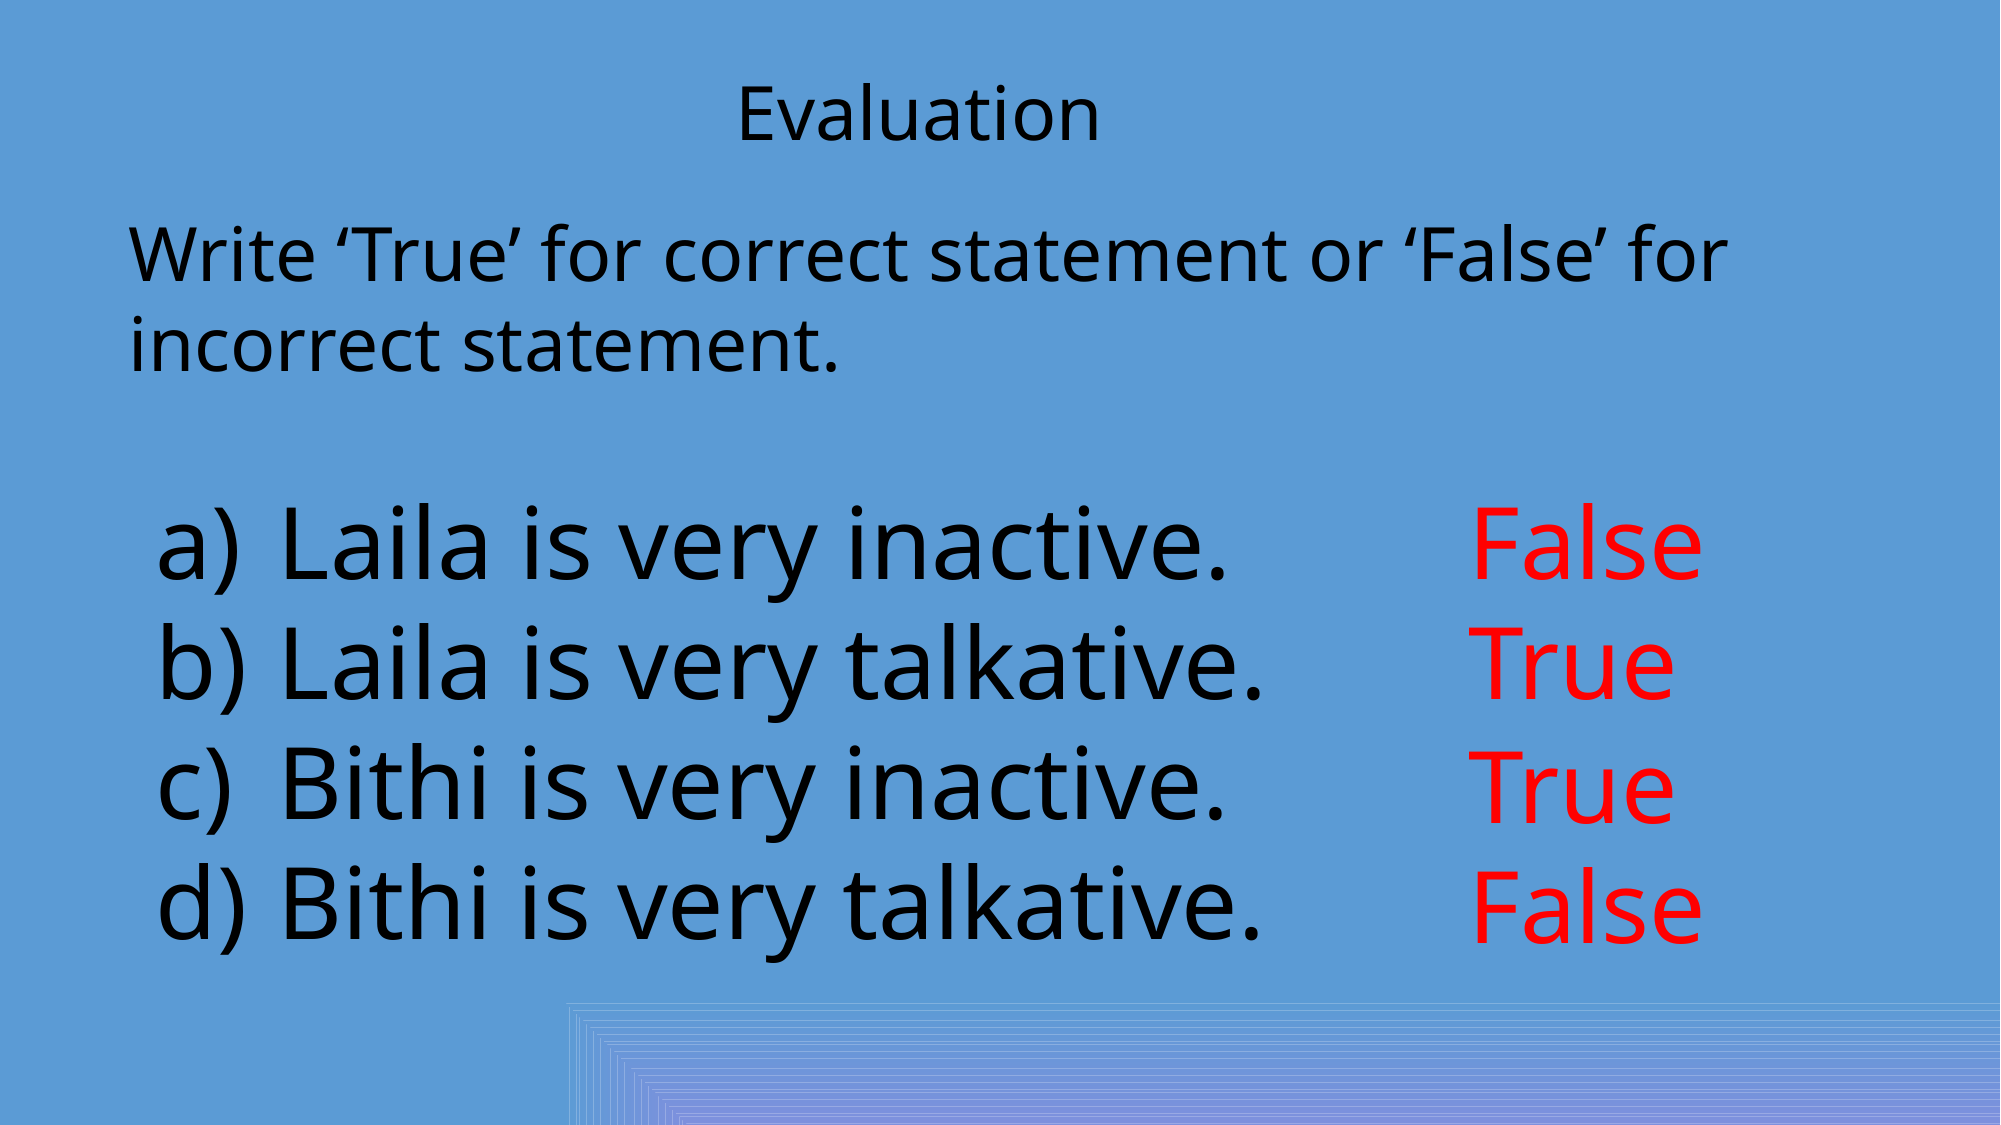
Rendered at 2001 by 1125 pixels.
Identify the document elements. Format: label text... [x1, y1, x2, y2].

text_box Write ‘True’ for correct statement or ‘False’ for incorrect statement. [114, 199, 1924, 394]
text_box False [1453, 851, 1904, 971]
text_box True [1453, 592, 1904, 716]
text_box False [1453, 472, 1904, 592]
text_box Laila is very inactive. Laila is very talkative. Bithi is very inactive. Bithi is very talkative. [141, 472, 1411, 967]
text_box Evaluation [720, 58, 1158, 163]
text_box True [1453, 716, 1904, 851]
